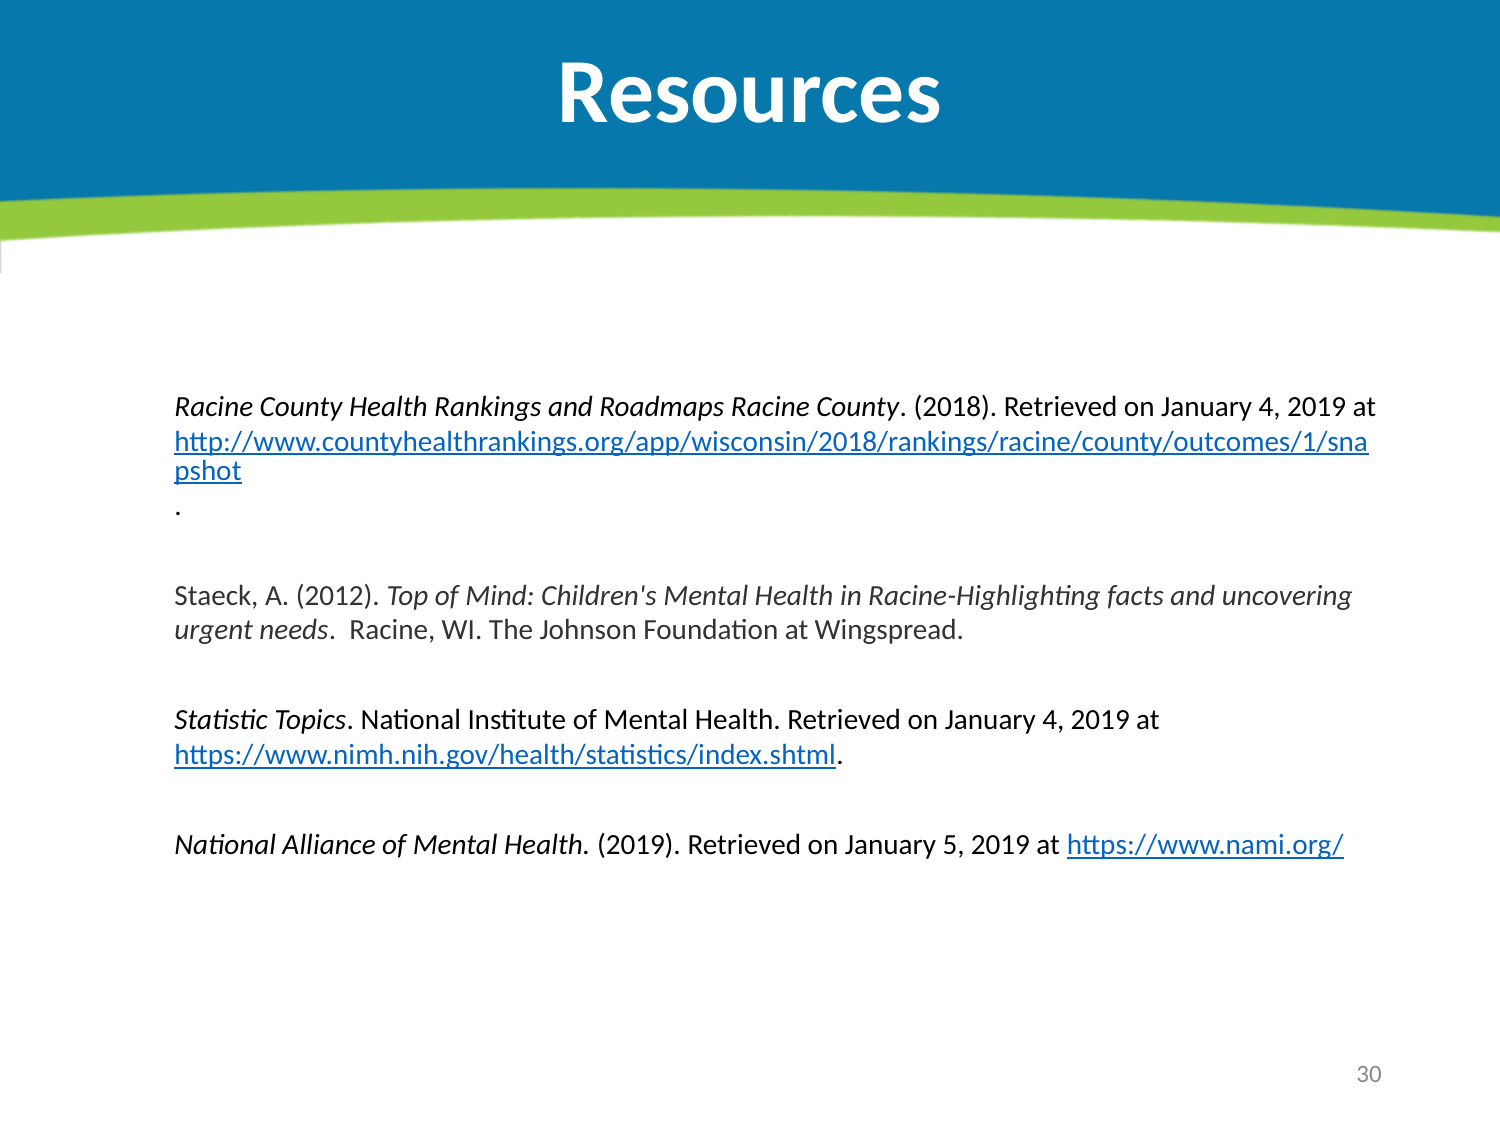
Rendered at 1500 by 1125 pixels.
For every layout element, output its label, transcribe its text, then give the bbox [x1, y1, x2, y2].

picture [0, 188, 1500, 273]
slide_number 30 [1059, 1042, 1397, 1103]
title Resources [0, 0, 1500, 187]
list Racine County Health Rankings and Roadmaps Racine County. (2018). Retrieved on January 4, 2019 at http://www.countyhealthrankings.org/app/wisconsin/2018/rankings/racine/county/outcomes/1/snapshot. Staeck, A. (2012). Top of Mind: Children's Mental Health in Racine-Highlighting facts and uncovering urgent needs. Racine, WI. The Johnson Foundation at Wingspread. Statistic Topics. National Institute of Mental Health. Retrieved on January 4, 2019 at https://www.nimh.nih.gov/health/statistics/index.shtml. National Alliance of Mental Health. (2019). Retrieved on January 5, 2019 at https://www.nami.org/ [103, 299, 1397, 1014]
